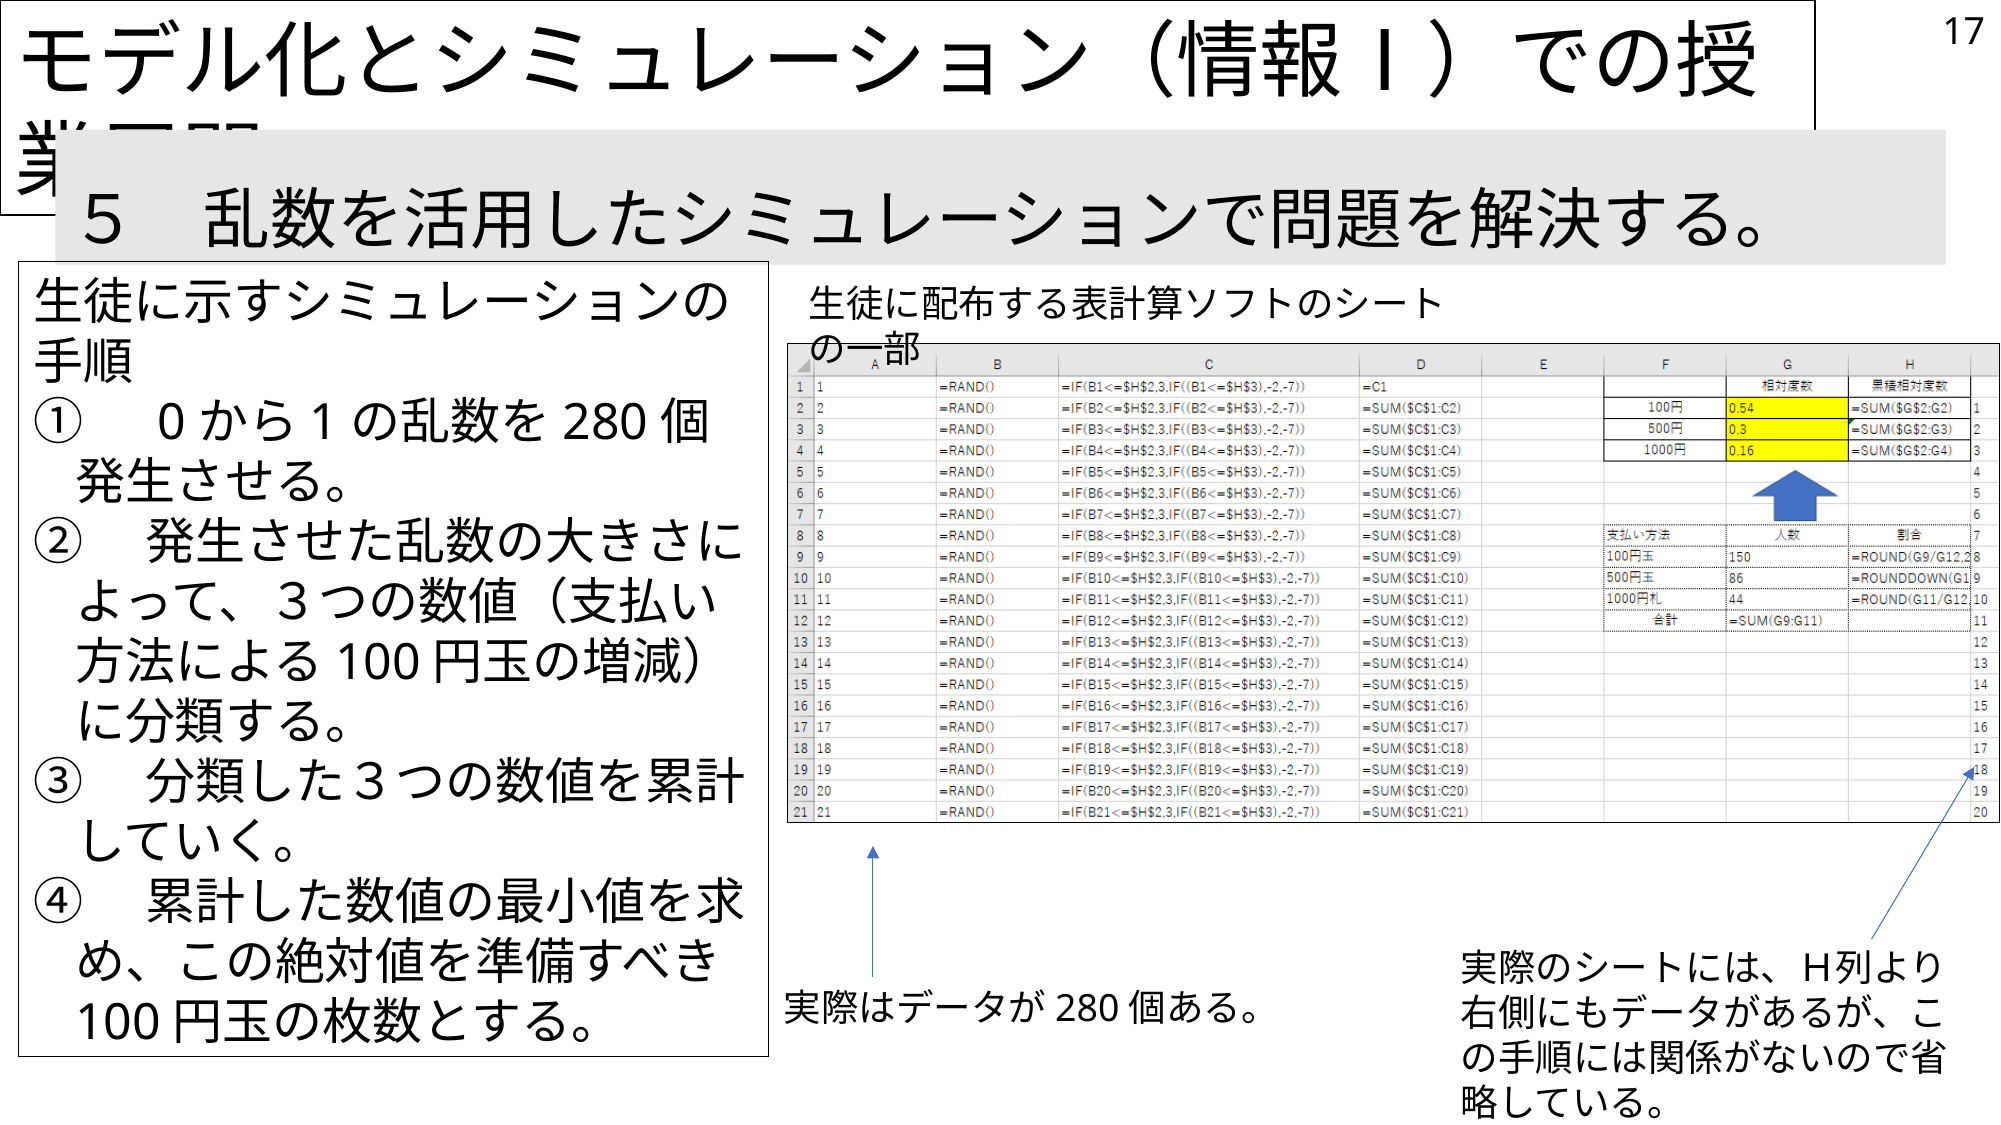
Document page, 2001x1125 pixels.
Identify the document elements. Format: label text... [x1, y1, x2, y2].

text_box 生徒に示すシミュレーションの手順 ① 0から1の乱数を280個発生させる。 ② 発生させた乱数の大きさによって、３つの数値（支払い方法による100円玉の増減）に分類する。 ③ 分類した３つの数値を累計していく。 ④ 累計した数値の最小値を求め、この絶対値を準備すべき100円玉の枚数とする。 [18, 261, 769, 1057]
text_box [1871, 766, 1975, 940]
picture [787, 343, 2000, 823]
text_box 生徒に配布する表計算ソフトのシートの一部 [794, 273, 1491, 343]
text_box モデル化とシミュレーション（情報Ⅰ）での授業展開 [0, 0, 1816, 216]
text_box 実際はデータが280個ある。 [768, 977, 1368, 1037]
text_box 実際のシートには、Ｈ列より右側にもデータがあるが、この手順には関係がないので省略している。 [1445, 936, 1975, 1125]
text_box 17 [1849, 0, 2000, 60]
text_box ５ 乱数を活用したシミュレーションで問題を解決する。 [55, 129, 1946, 265]
